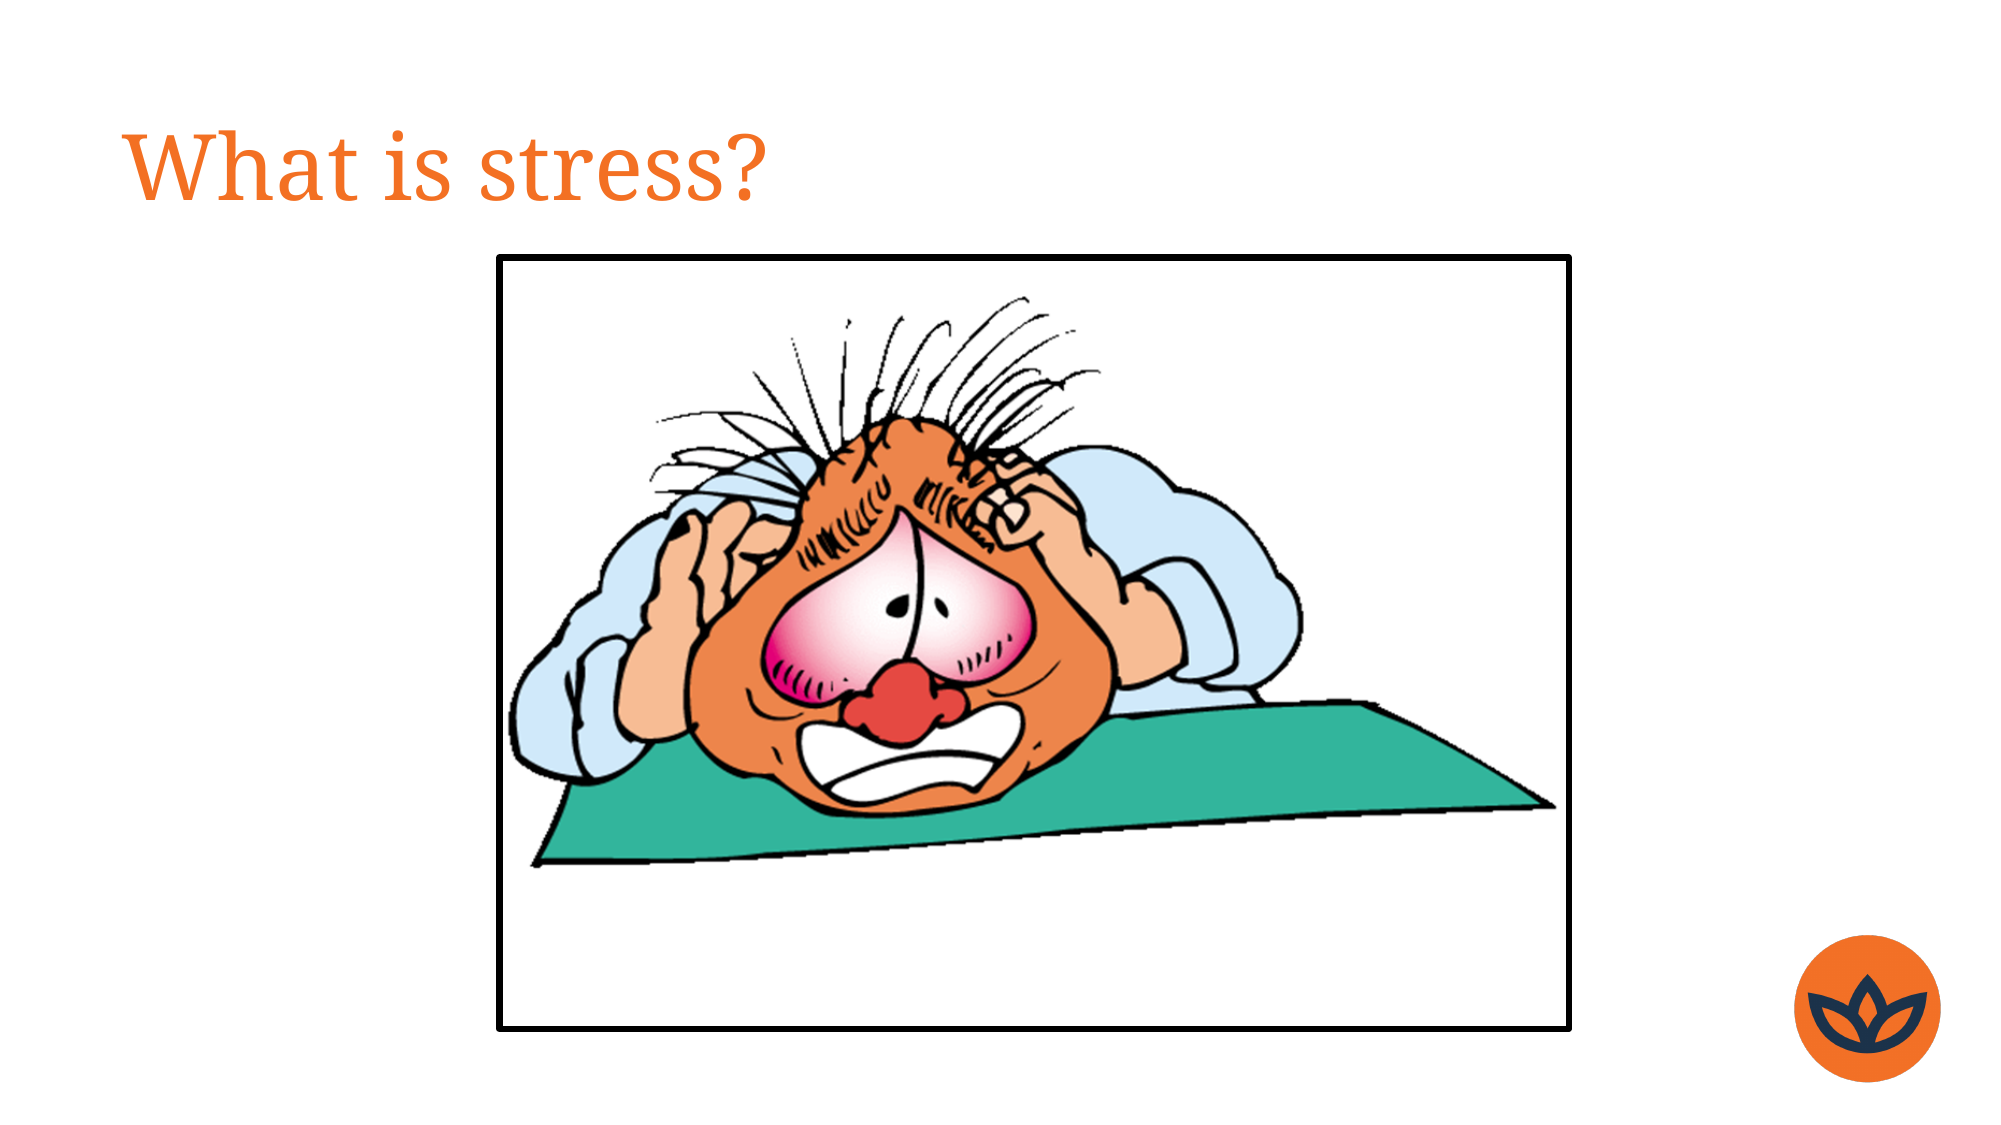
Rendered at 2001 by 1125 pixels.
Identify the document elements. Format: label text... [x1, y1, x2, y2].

picture [1774, 918, 1955, 1093]
picture [502, 260, 1566, 1027]
title What is stress? [106, 61, 1832, 280]
